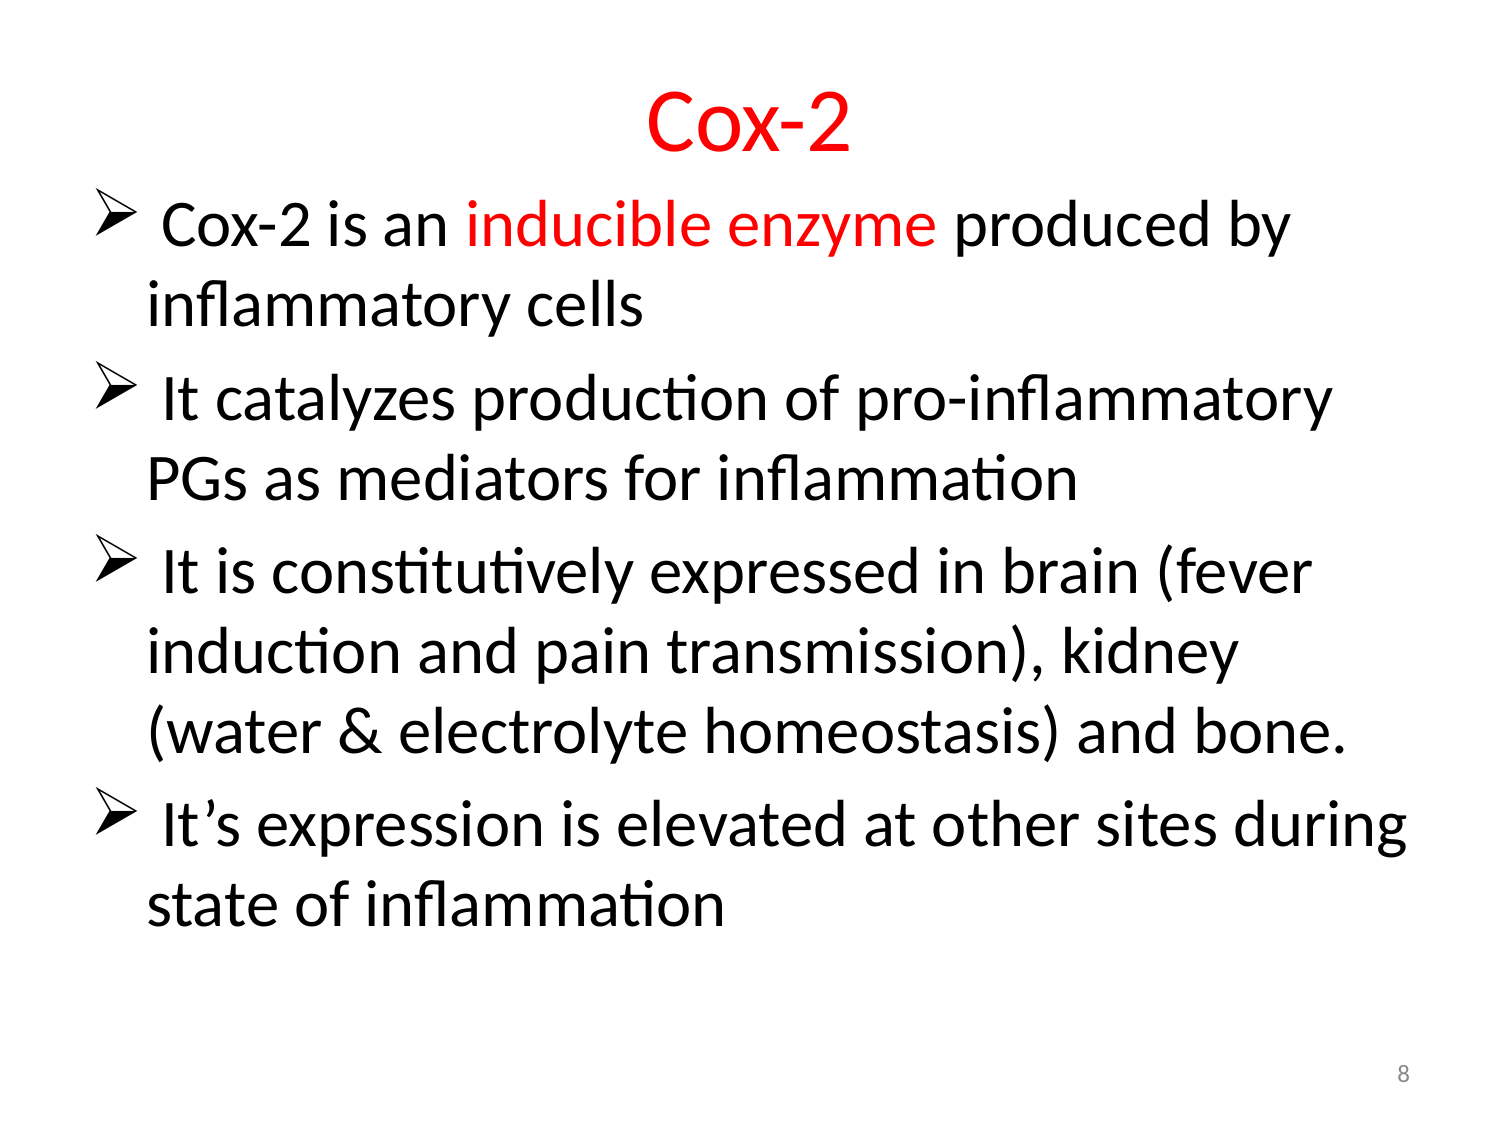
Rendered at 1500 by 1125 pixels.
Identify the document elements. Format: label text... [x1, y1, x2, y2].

list Cox-2 is an inducible enzyme produced by inflammatory cells It catalyzes production of pro-inflammatory PGs as mediators for inflammation It is constitutively expressed in brain (fever induction and pain transmission), kidney (water & electrolyte homeostasis) and bone. It’s expression is elevated at other sites during state of inflammation [74, 172, 1426, 1083]
title Cox-2 [74, 44, 1426, 172]
slide_number 8 [1074, 1042, 1425, 1103]
